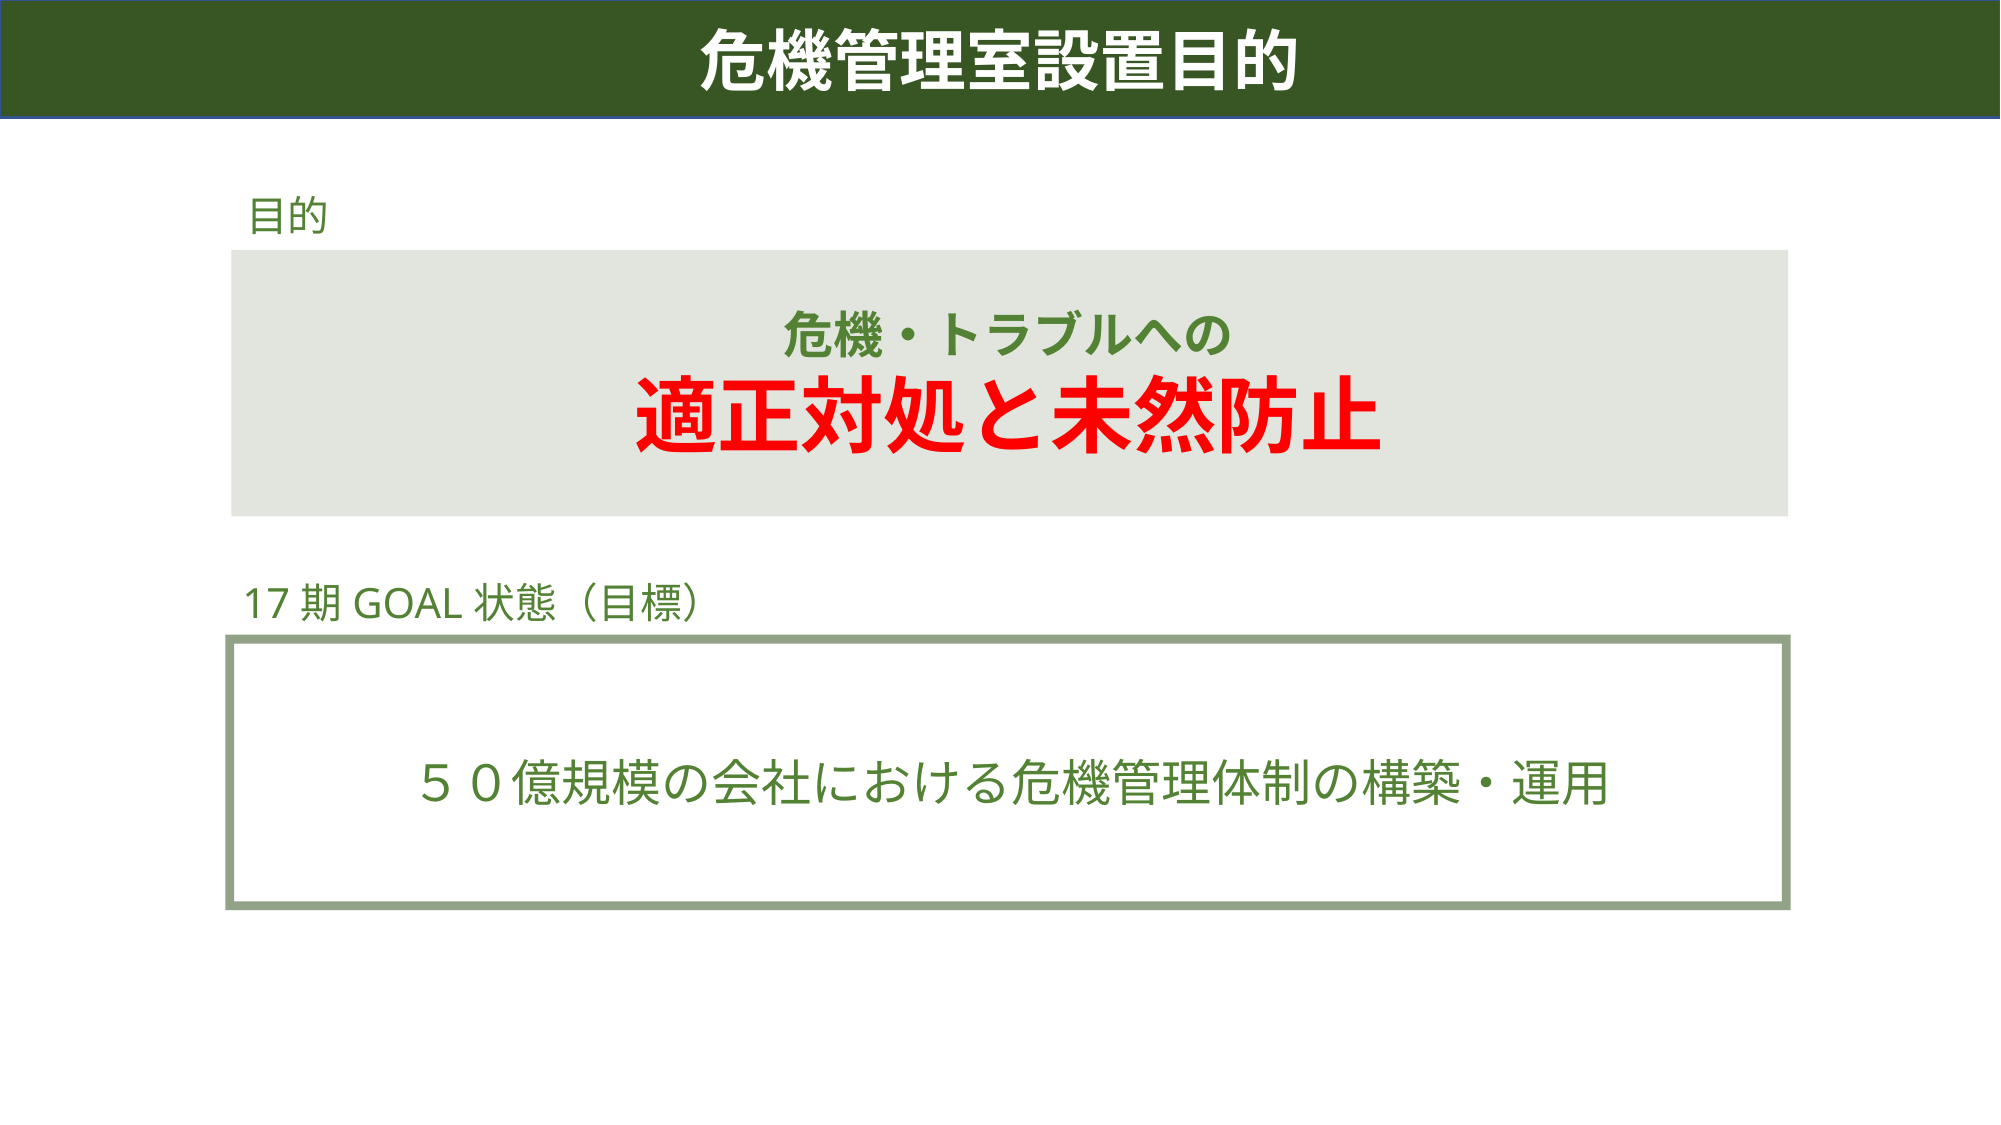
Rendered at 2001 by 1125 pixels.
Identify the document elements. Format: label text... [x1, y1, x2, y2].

text_box [230, 249, 1789, 517]
text_box [229, 638, 1787, 907]
text_box 目的 [231, 182, 1074, 248]
text_box 17期GOAL状態（目標） [227, 569, 1533, 635]
text_box 危機管理室設置目的 [0, 0, 2000, 119]
text_box 危機・トラブルへの 適正対処と未然防止 [231, 295, 1787, 471]
